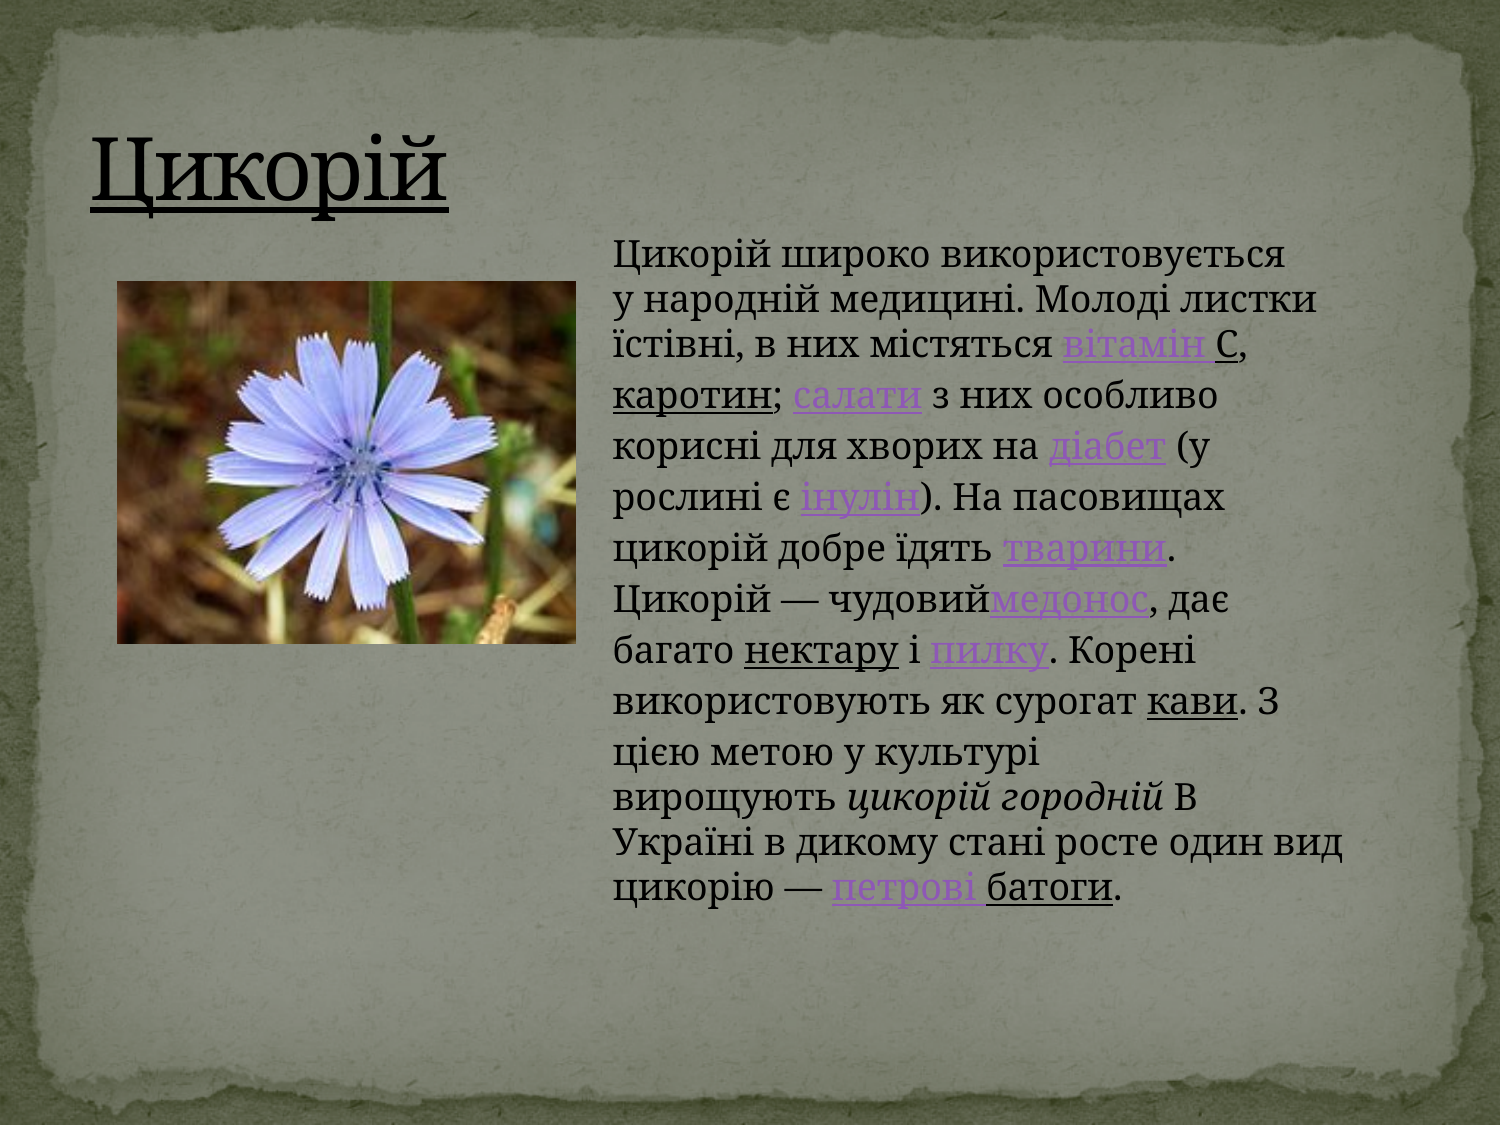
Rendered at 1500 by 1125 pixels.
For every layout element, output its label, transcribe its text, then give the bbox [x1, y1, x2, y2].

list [120, 284, 574, 642]
title Цикорій [74, 24, 1425, 225]
text_box Цикорій широко використовується у народній медицині. Молоді листки їстівні, в них містяться вітамін C, каротин; салати з них особливо корисні для хворих на діабет (у рослині є інулін). На пасовищах цикорій добре їдять тварини. Цикорій — чудовиймедонос, дає багато нектару і пилку. Корені використовують як сурогат кави. З цією метою у культурі вирощують цикорій городній В Україні в дикому стані росте один вид цикорію — петрові батоги. [597, 222, 1360, 922]
